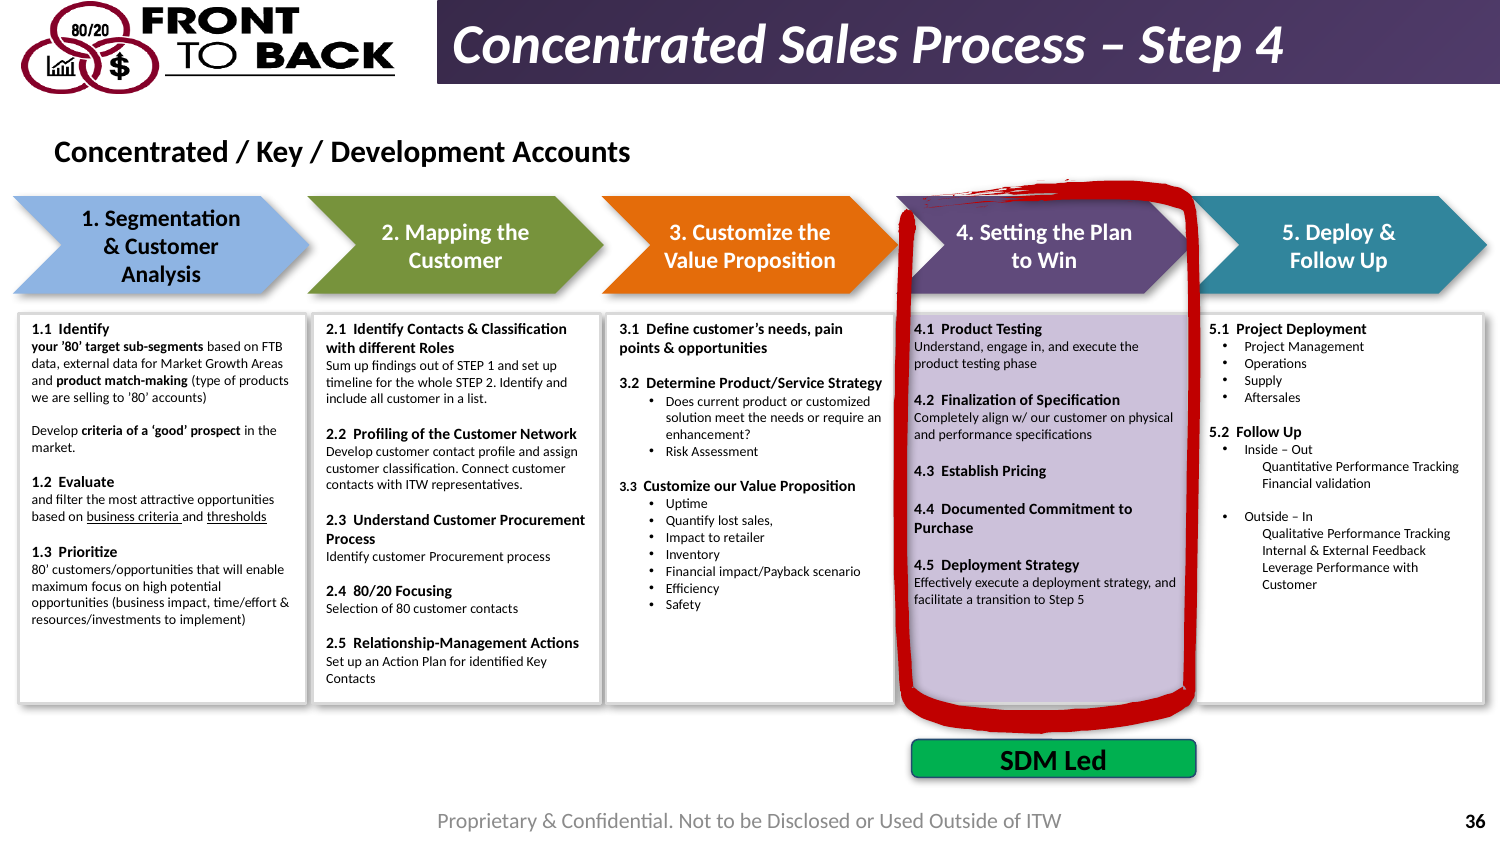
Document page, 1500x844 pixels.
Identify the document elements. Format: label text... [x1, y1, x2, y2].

text_box [912, 712, 1179, 734]
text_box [12, 123, 1488, 704]
text_box Proprietary & Confidential. Not to be Disclosed or Used Outside of ITW [367, 797, 1133, 843]
text_box 36 [1407, 797, 1499, 843]
picture [21, 1, 395, 94]
text_box SDM Led [911, 739, 1196, 778]
text_box Concentrated Sales Process – Step 4 [437, 0, 1500, 85]
